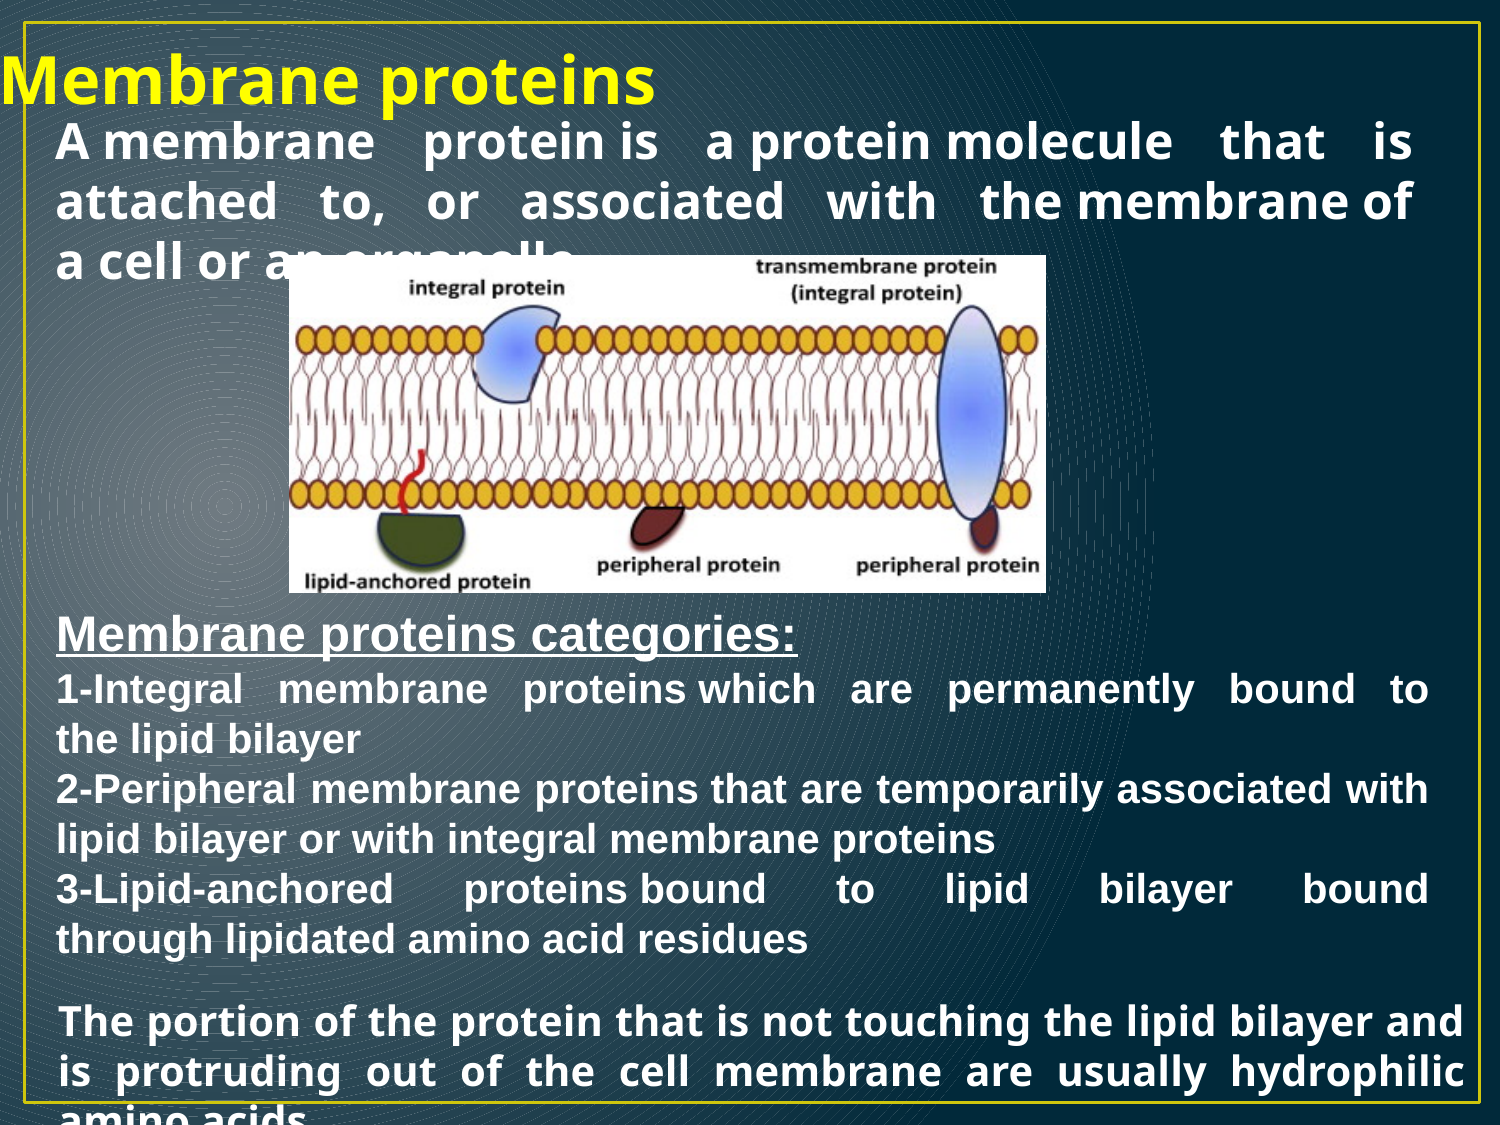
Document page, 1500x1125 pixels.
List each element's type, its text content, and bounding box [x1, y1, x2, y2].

text_box Membrane proteins [0, 30, 672, 126]
picture [289, 255, 1046, 594]
text_box The portion of the protein that is not touching the lipid bilayer and is protruding out of the cell membrane are usually hydrophilic amino acids. [43, 987, 1481, 1125]
text_box A membrane protein is a protein molecule that is attached to, or associated with the membrane of a cell or an organelle. [40, 101, 1429, 297]
text_box Membrane proteins categories: 1-Integral membrane proteins which are permanently bound to the lipid bilayer 2-Peripheral membrane proteins that are temporarily associated with lipid bilayer or with integral membrane proteins 3-Lipid-anchored proteins bound to lipid bilayer bound through lipidated amino acid residues [41, 594, 1445, 1014]
